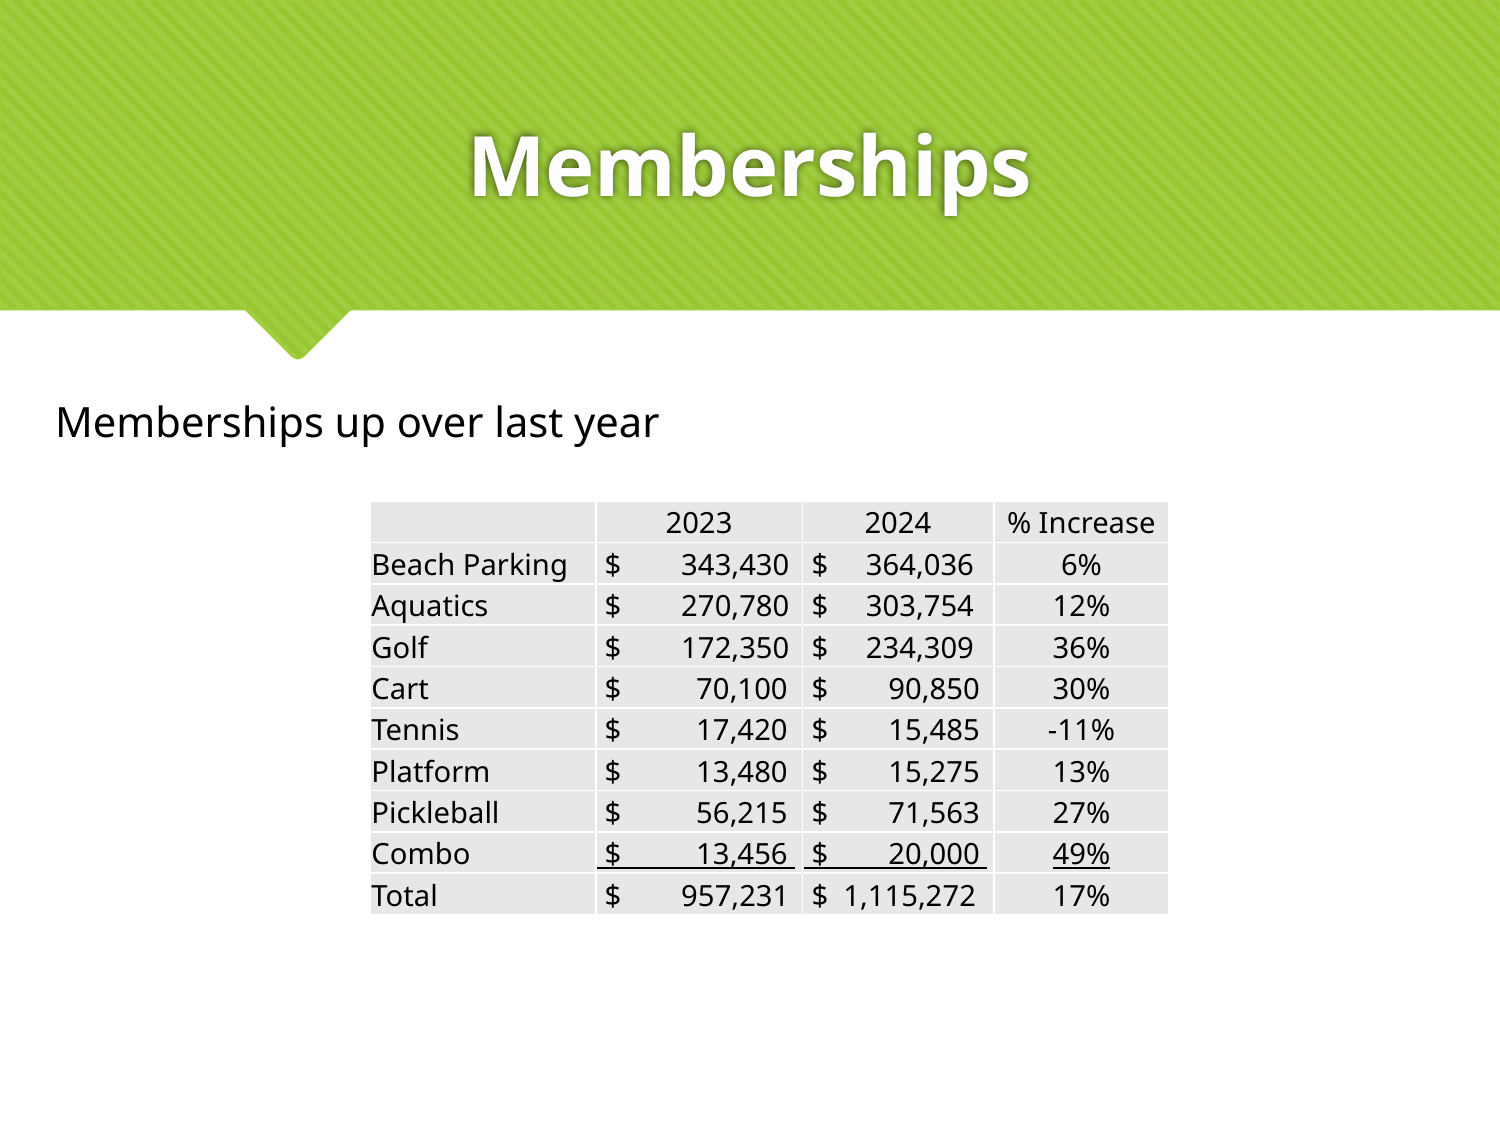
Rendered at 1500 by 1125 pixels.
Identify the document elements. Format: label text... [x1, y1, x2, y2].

table_cell 27% [995, 791, 1168, 831]
table_cell Cart [371, 667, 595, 707]
table_cell $ 957,231 [597, 874, 802, 914]
table_cell Aquatics [371, 585, 595, 624]
table_cell Platform [371, 750, 595, 790]
title Memberships [132, 61, 1368, 221]
table_cell $ 71,563 [803, 791, 993, 831]
table_cell $ 15,485 [803, 709, 993, 748]
table_cell $ 364,036 [803, 543, 993, 583]
table_cell 30% [995, 667, 1168, 707]
table_cell $ 20,000 [803, 833, 993, 872]
table_cell $ 234,309 [803, 626, 993, 666]
table_cell 36% [995, 626, 1168, 666]
table_cell 6% [995, 543, 1168, 583]
table_header [371, 502, 595, 542]
table_header 2024 [803, 502, 993, 542]
table_cell $ 56,215 [597, 791, 802, 831]
table_cell Golf [371, 626, 595, 666]
table_cell $ 343,430 [597, 543, 802, 583]
table_cell $ 13,456 [597, 833, 802, 872]
table_cell $ 70,100 [597, 667, 802, 707]
table_cell $ 1,115,272 [803, 874, 993, 914]
table_cell Combo [371, 833, 595, 872]
table_header 2023 [597, 502, 802, 542]
table_cell 13% [995, 750, 1168, 790]
text_box Memberships up over last year [40, 388, 1460, 577]
table_cell $ 15,275 [803, 750, 993, 790]
table_cell $ 303,754 [803, 585, 993, 624]
table_cell 17% [995, 874, 1168, 914]
table_cell -11% [995, 709, 1168, 748]
text_box [20, 403, 369, 745]
table_cell $ 90,850 [803, 667, 993, 707]
table_cell 49% [995, 833, 1168, 872]
table_cell Total [371, 874, 595, 914]
table_header % Increase [995, 502, 1168, 542]
table_cell 12% [995, 585, 1168, 624]
table_cell Beach Parking [371, 543, 595, 583]
table_cell Pickleball [371, 791, 595, 831]
table_cell Tennis [371, 709, 595, 748]
table_cell $ 172,350 [597, 626, 802, 666]
table_cell $ 13,480 [597, 750, 802, 790]
table_cell $ 270,780 [597, 585, 802, 624]
table_cell $ 17,420 [597, 709, 802, 748]
